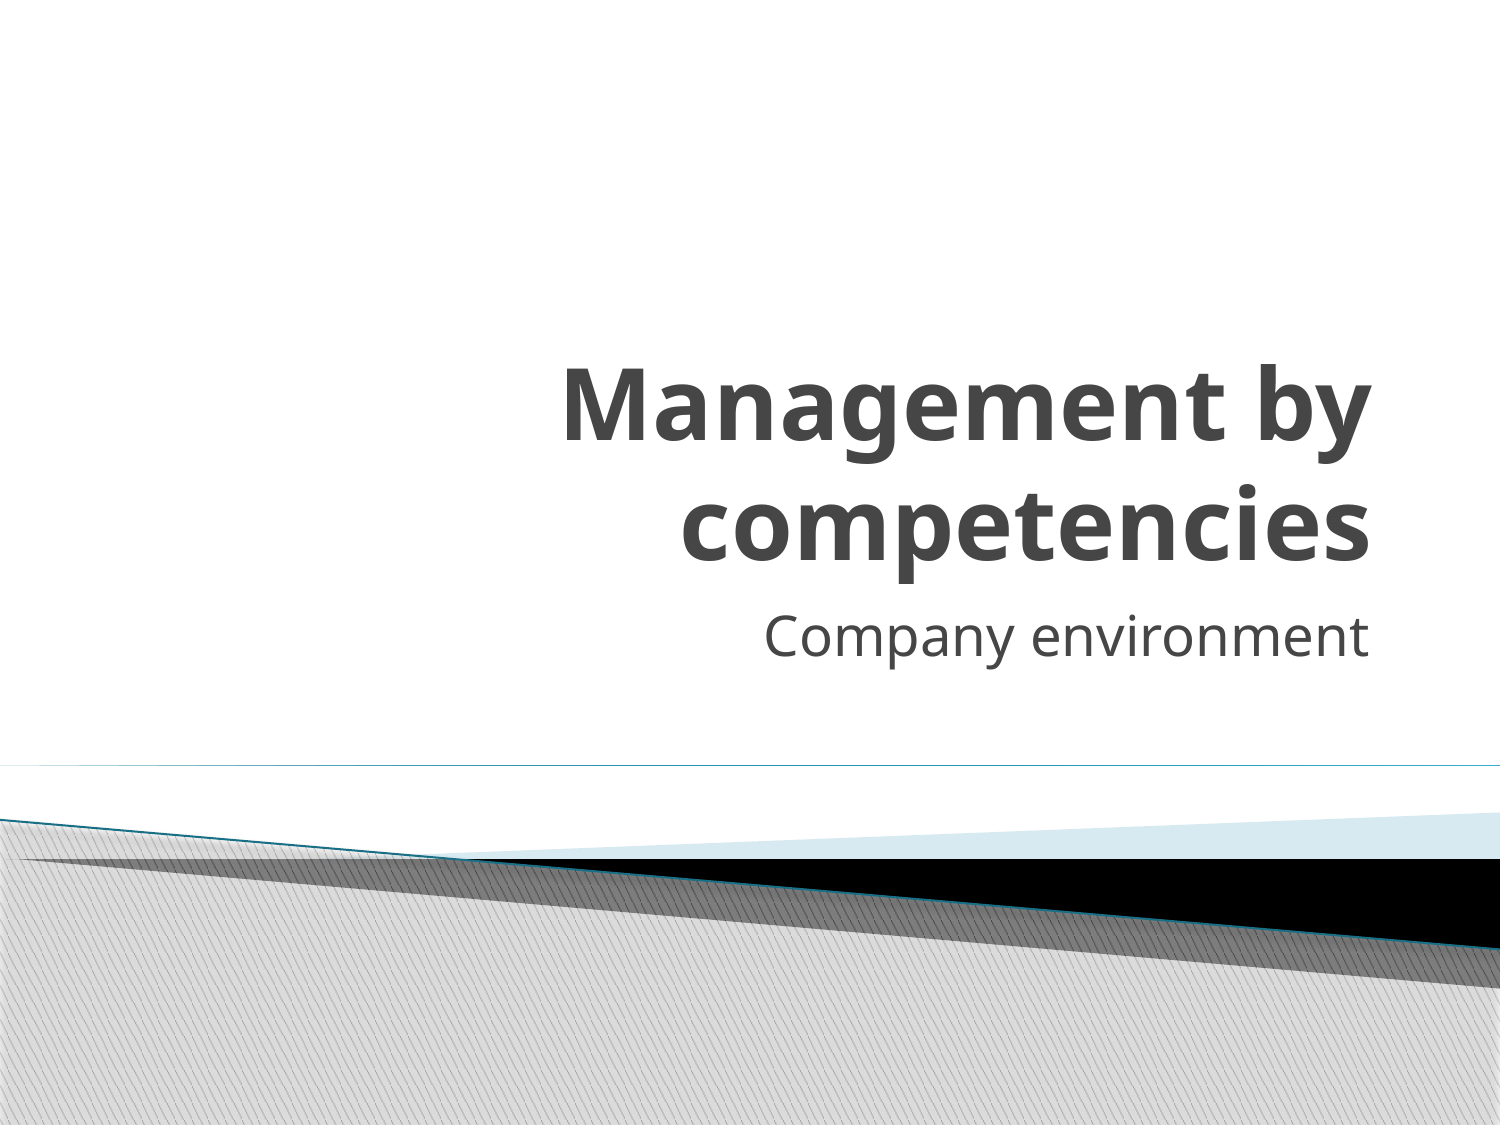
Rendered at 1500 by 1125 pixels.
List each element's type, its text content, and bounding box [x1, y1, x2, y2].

title Management by competencies [112, 287, 1388, 588]
subtitle Company environment [112, 592, 1388, 790]
picture [5, 859, 1500, 989]
